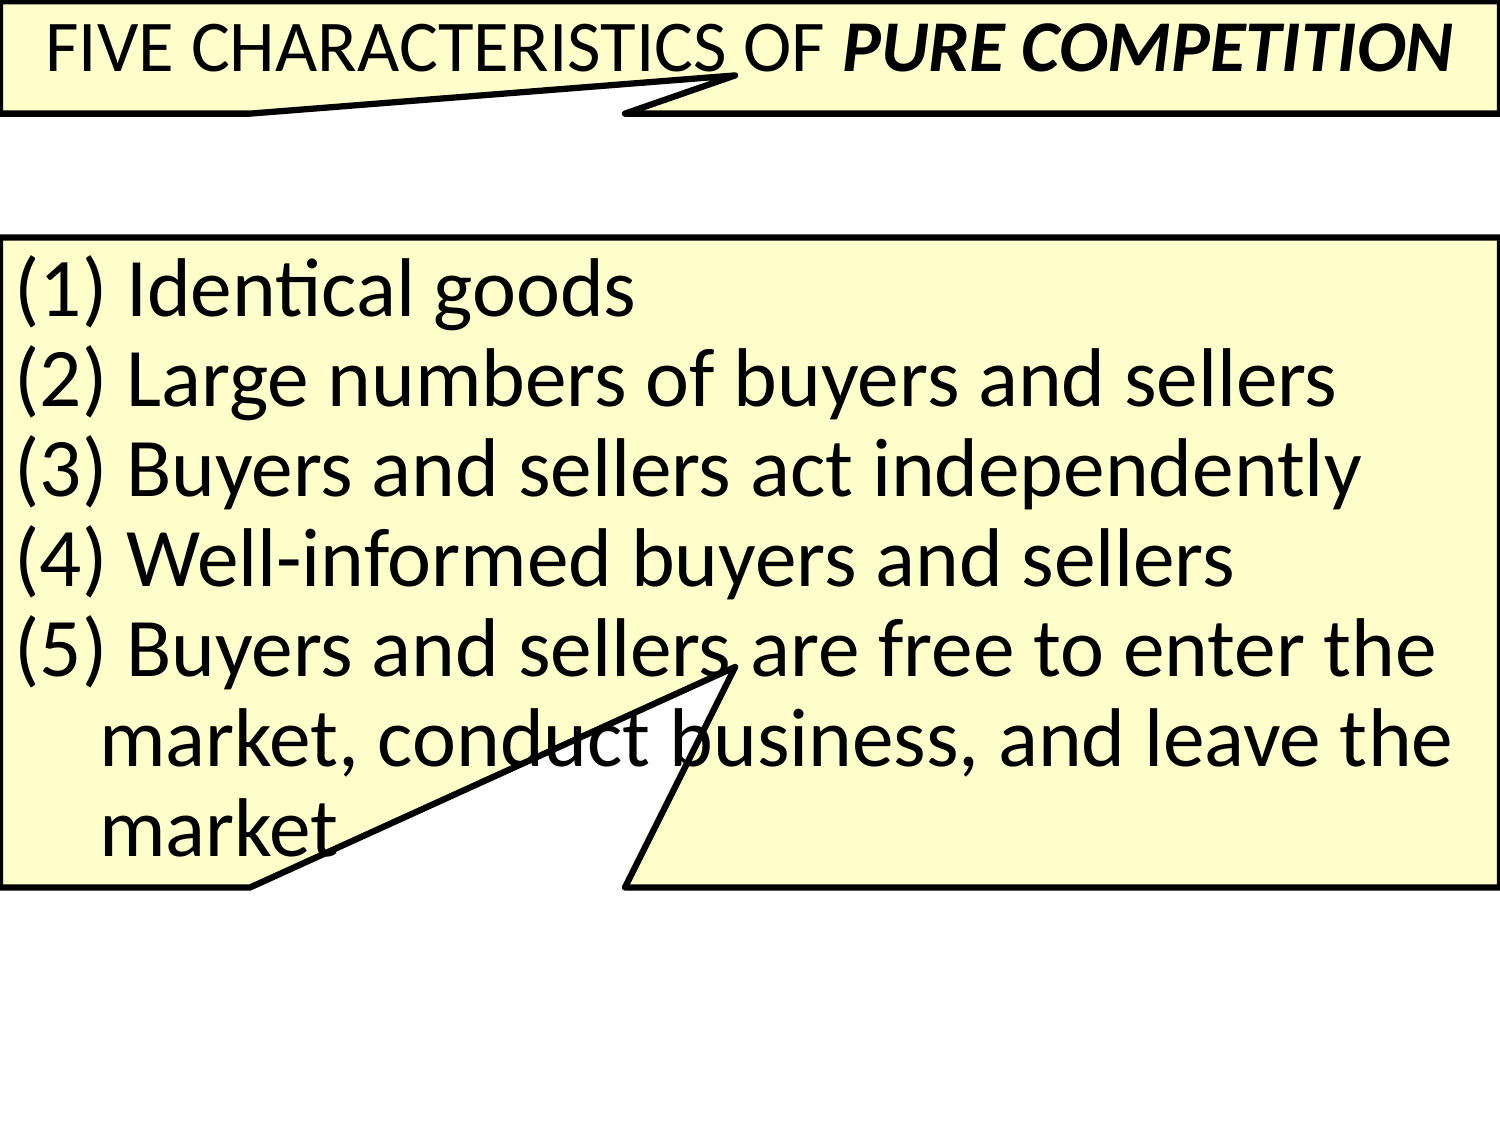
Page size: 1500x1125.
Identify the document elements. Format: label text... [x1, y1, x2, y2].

text_box FIVE CHARACTERISTICS OF PURE COMPETITION [0, 1, 1500, 114]
text_box Identical goods Large numbers of buyers and sellers Buyers and sellers act independently Well-informed buyers and sellers Buyers and sellers are free to enter the market, conduct business, and leave the market [0, 237, 1500, 888]
